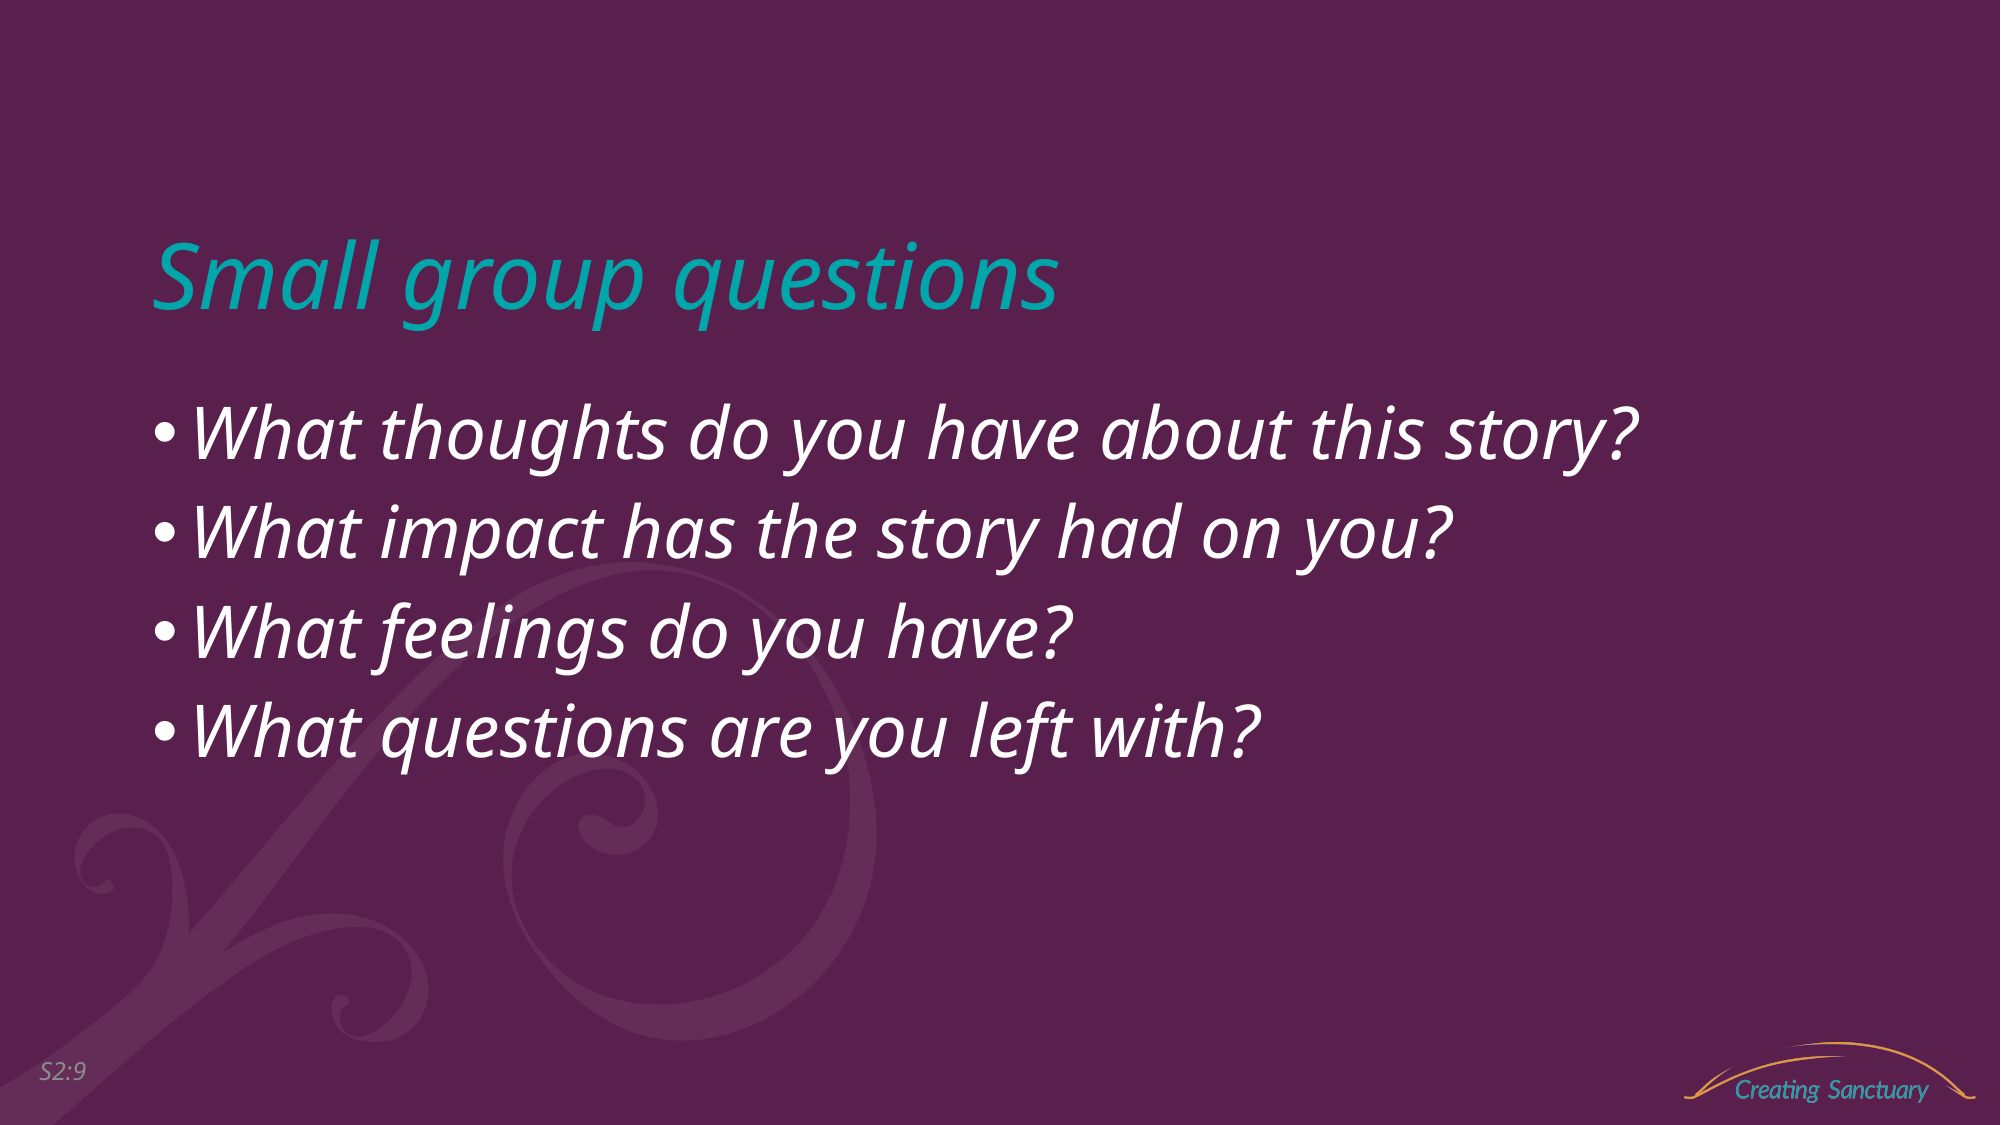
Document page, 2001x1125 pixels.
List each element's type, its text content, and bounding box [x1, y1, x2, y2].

picture [1863, 1042, 1976, 1103]
list What thoughts do you have about this story? What impact has the story had on you? What feelings do you have? What questions are you left with? [137, 388, 1863, 1103]
slide_number S2:8 [24, 1042, 137, 1103]
title Small group questions [137, 171, 1863, 388]
